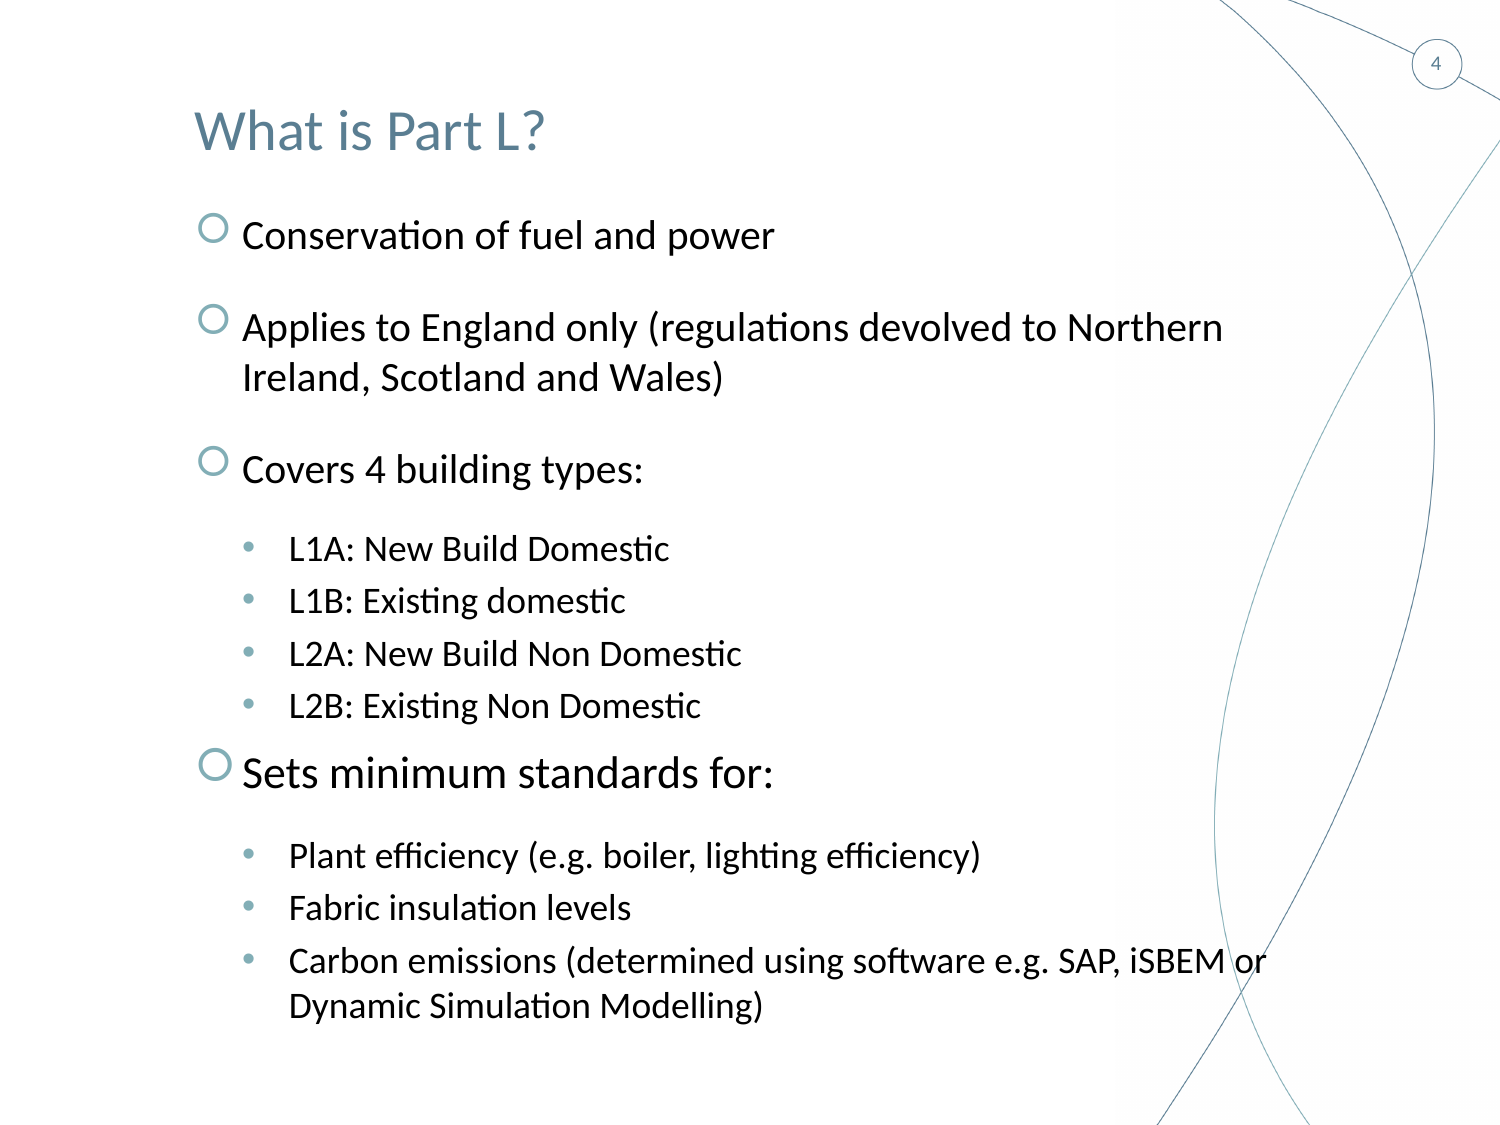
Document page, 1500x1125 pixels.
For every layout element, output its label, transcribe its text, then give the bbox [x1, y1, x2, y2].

text_box What is Part L? [135, 44, 1222, 163]
list Conservation of fuel and power Applies to England only (regulations devolved to Northern Ireland, Scotland and Wales) Covers 4 building types: L1A: New Build Domestic L1B: Existing domestic L2A: New Build Non Domestic L2B: Existing Non Domestic Sets minimum standards for: Plant efficiency (e.g. boiler, lighting efficiency) Fabric insulation levels Carbon emissions (determined using software e.g. SAP, iSBEM or Dynamic Simulation Modelling) [183, 208, 1270, 1032]
picture [1115, 0, 1500, 1125]
